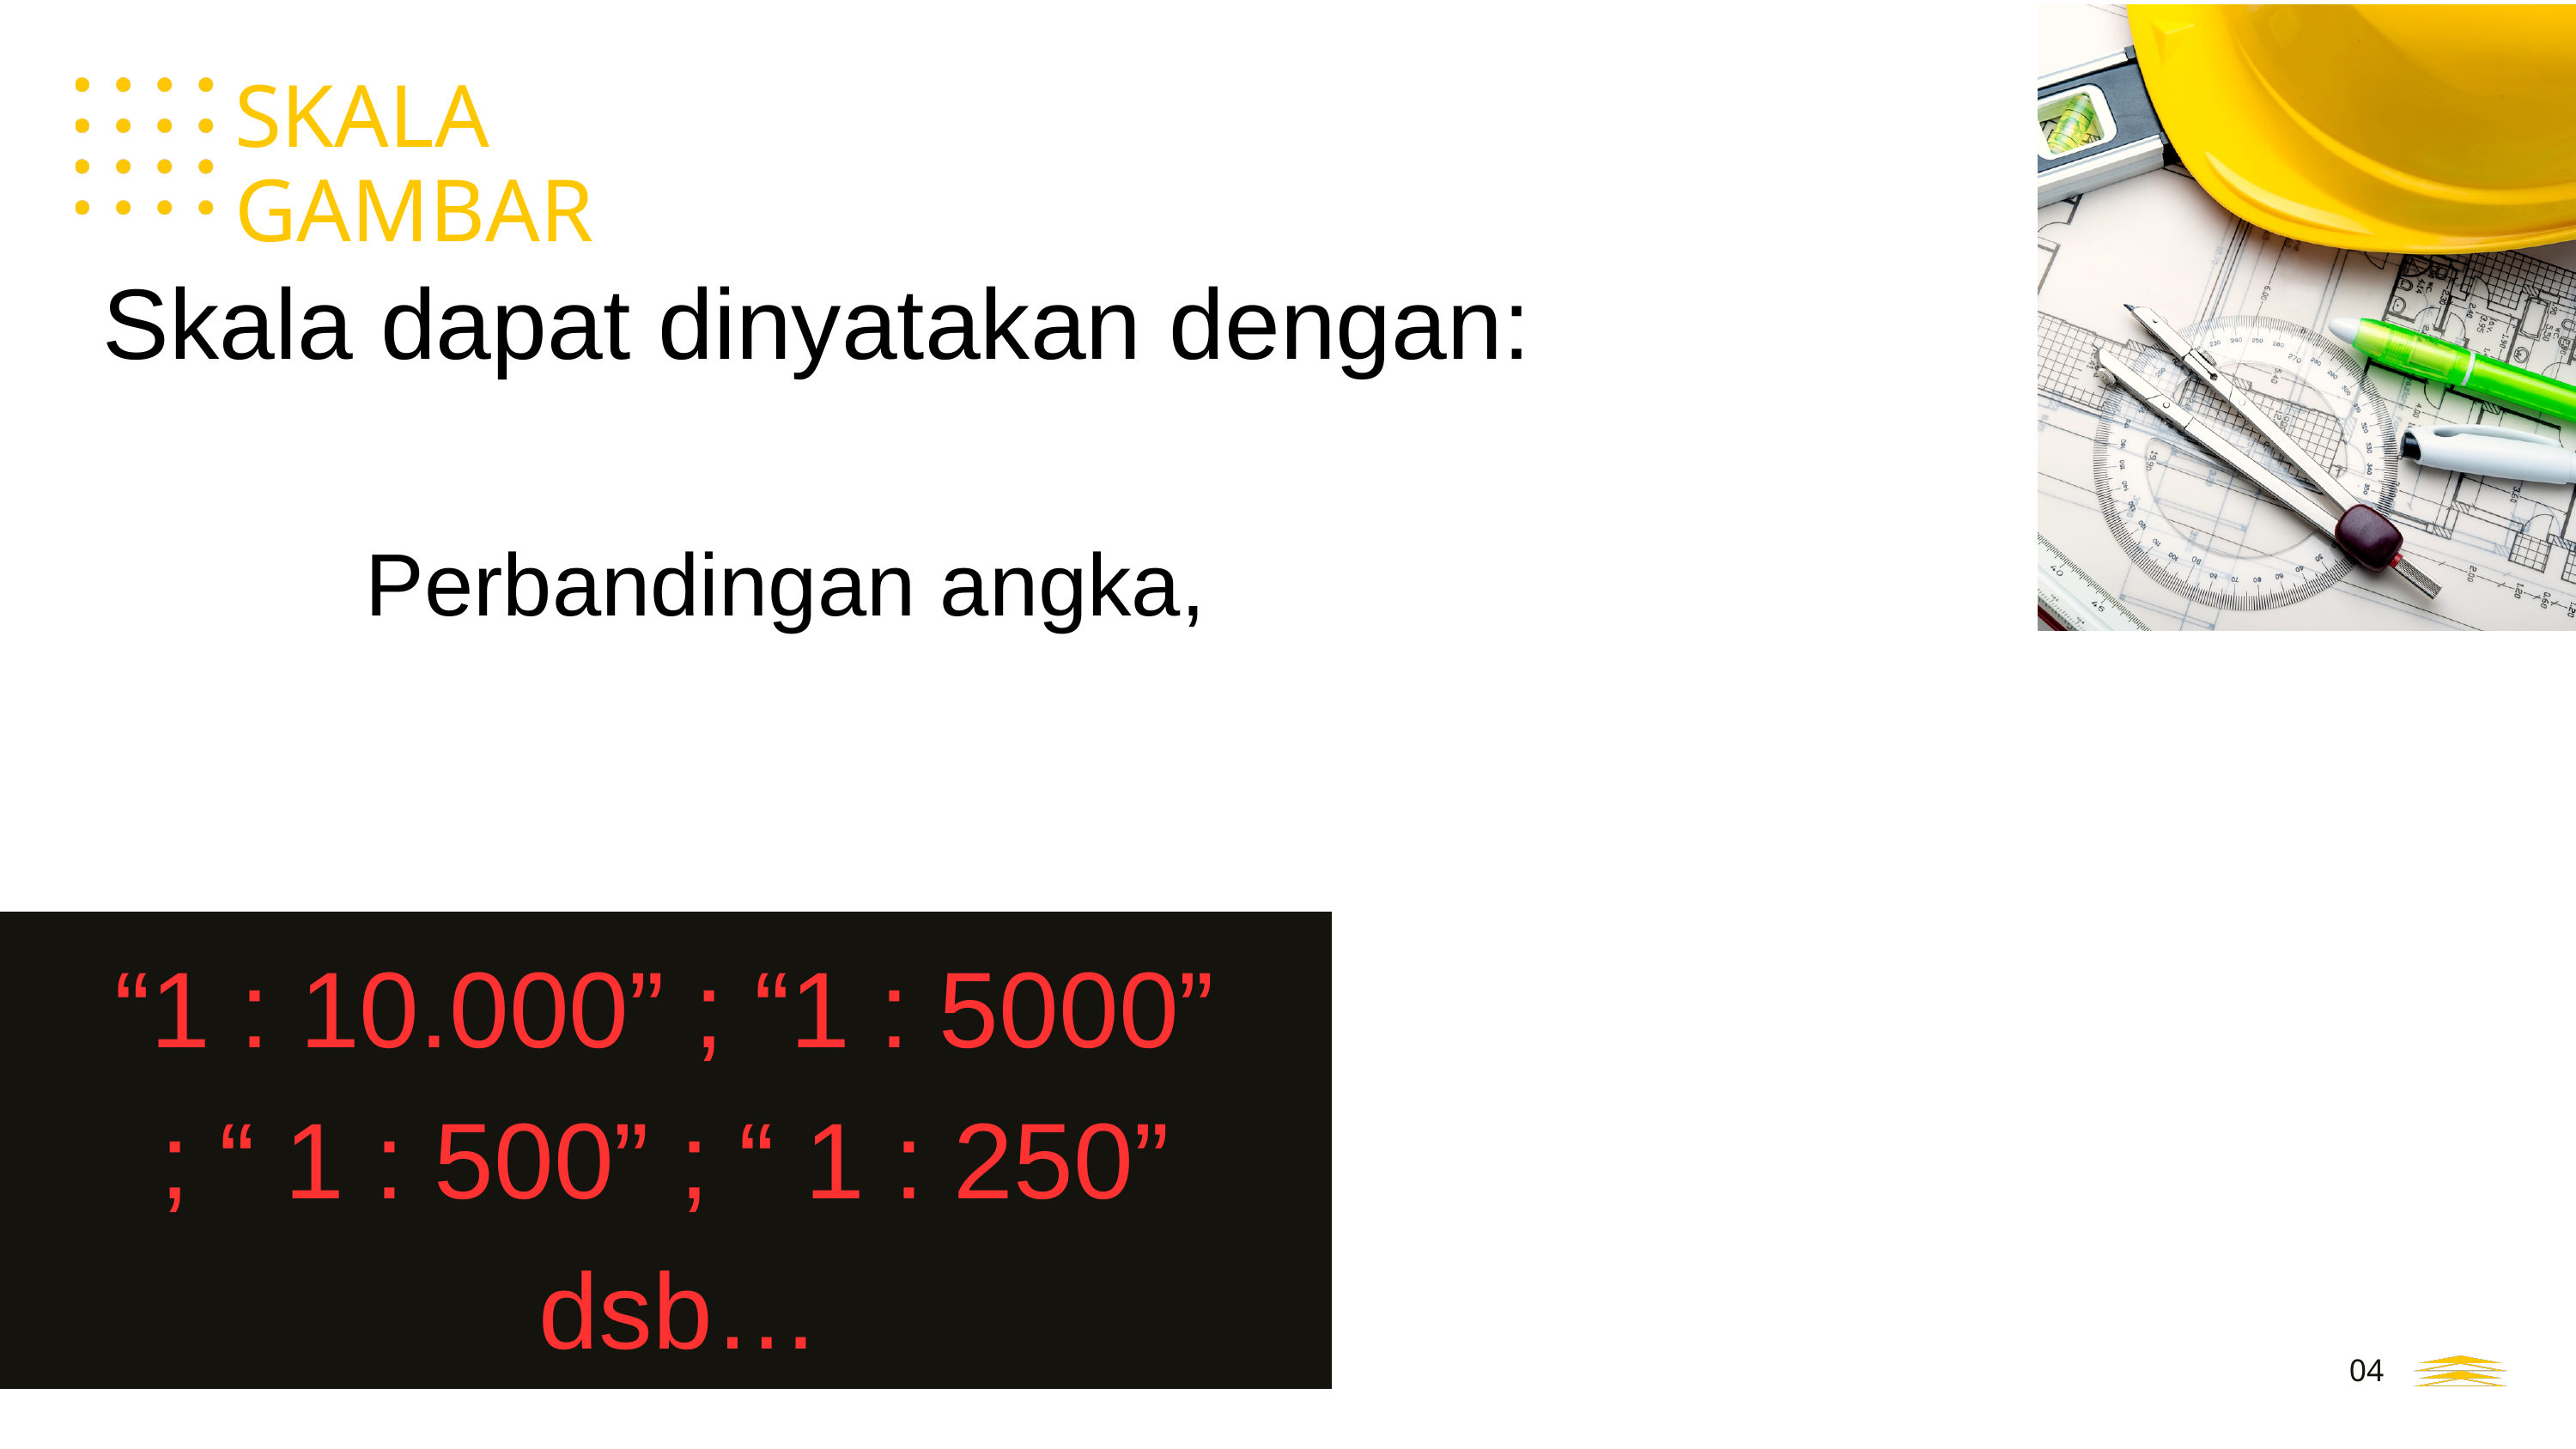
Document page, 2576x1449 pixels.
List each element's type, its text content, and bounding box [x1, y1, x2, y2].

text_box Skala dapat dinyatakan dengan: [102, 239, 1532, 379]
text_box 04 [2319, 1357, 2385, 1388]
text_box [0, 911, 1333, 1390]
text_box [2413, 1355, 2507, 1386]
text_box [2037, 4, 2576, 631]
text_box [75, 77, 216, 218]
text_box Perbandingan angka, [365, 509, 1206, 634]
text_box SKALA GAMBAR [234, 70, 817, 239]
